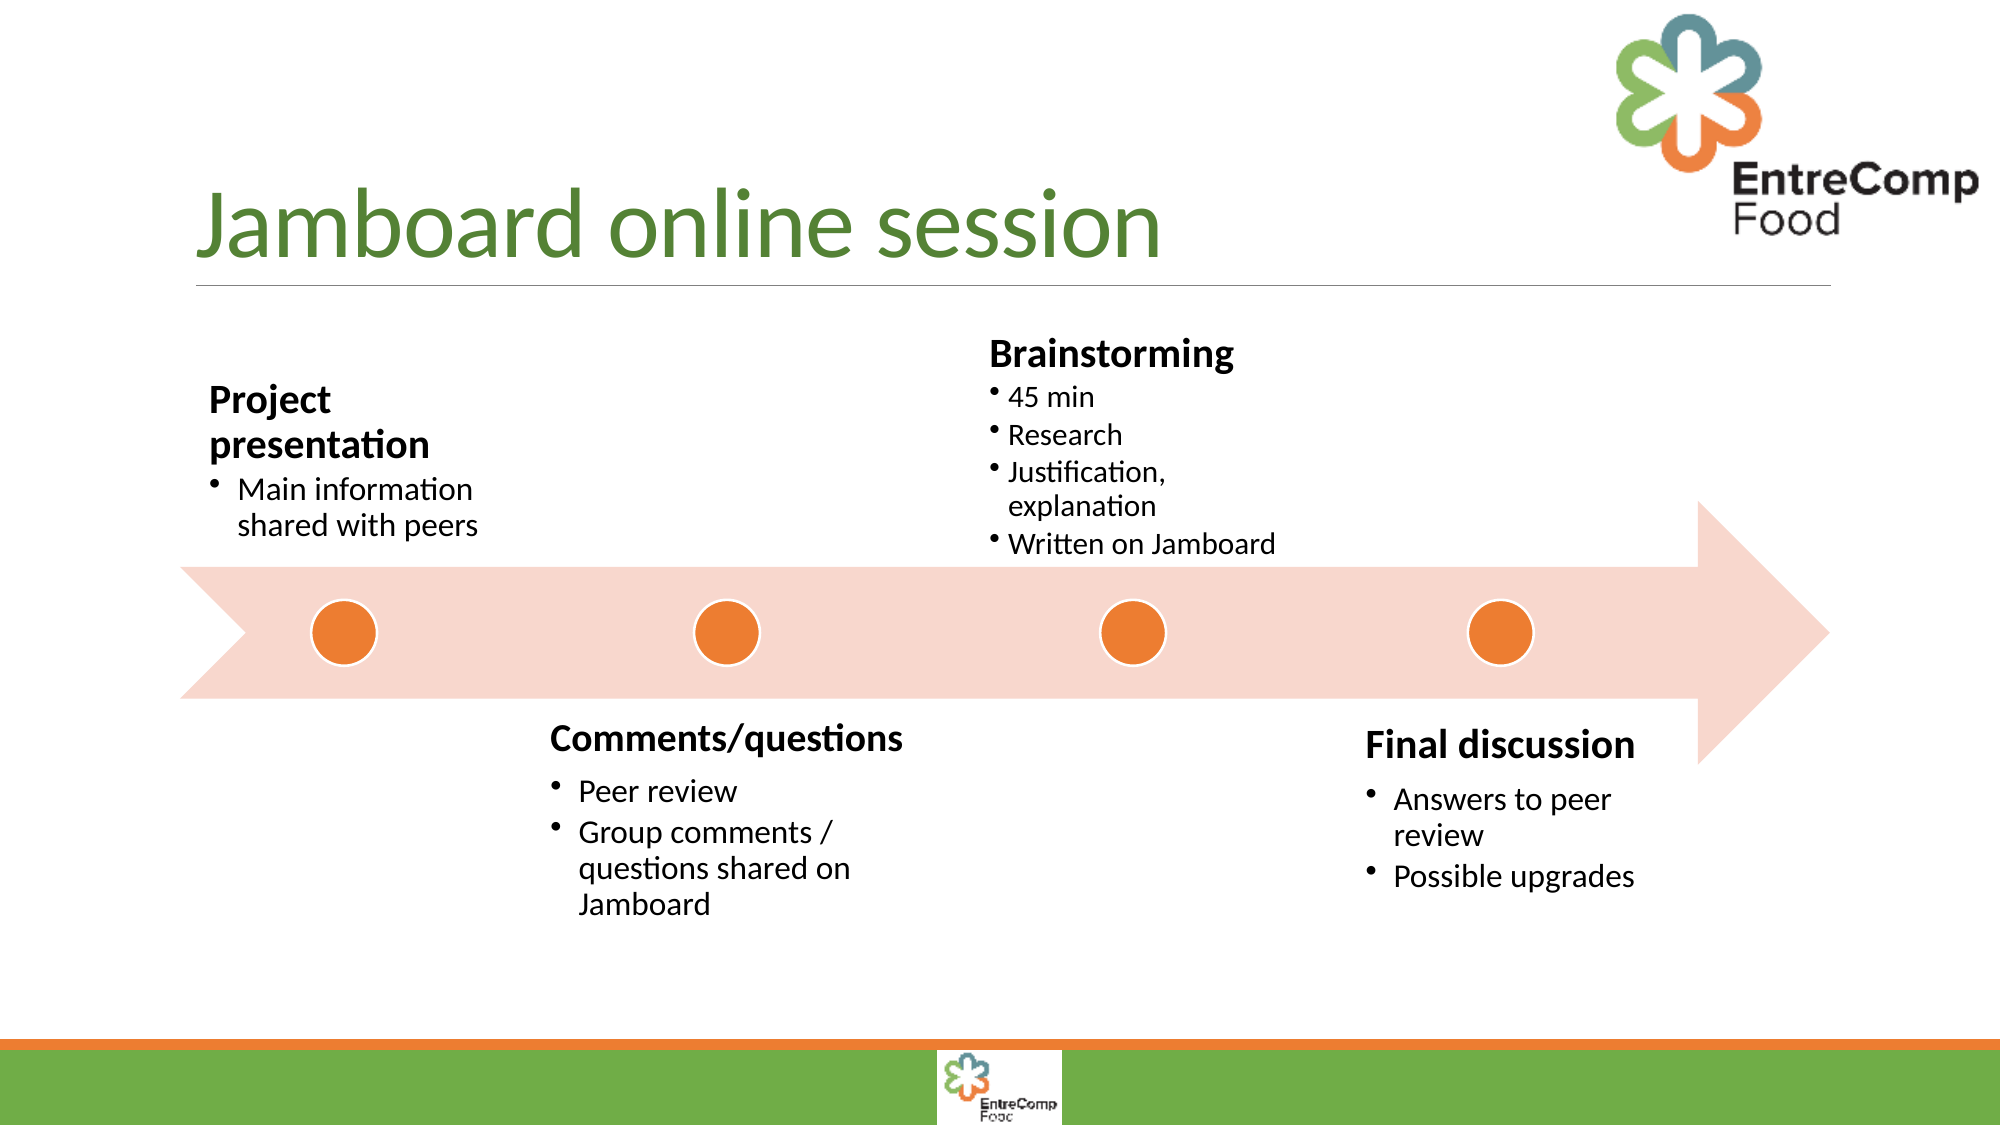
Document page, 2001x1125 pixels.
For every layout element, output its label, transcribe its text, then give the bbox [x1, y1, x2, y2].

picture [1590, 5, 1996, 247]
picture [937, 1050, 1062, 1125]
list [179, 302, 1831, 964]
title Jamboard online session [180, 47, 1658, 285]
